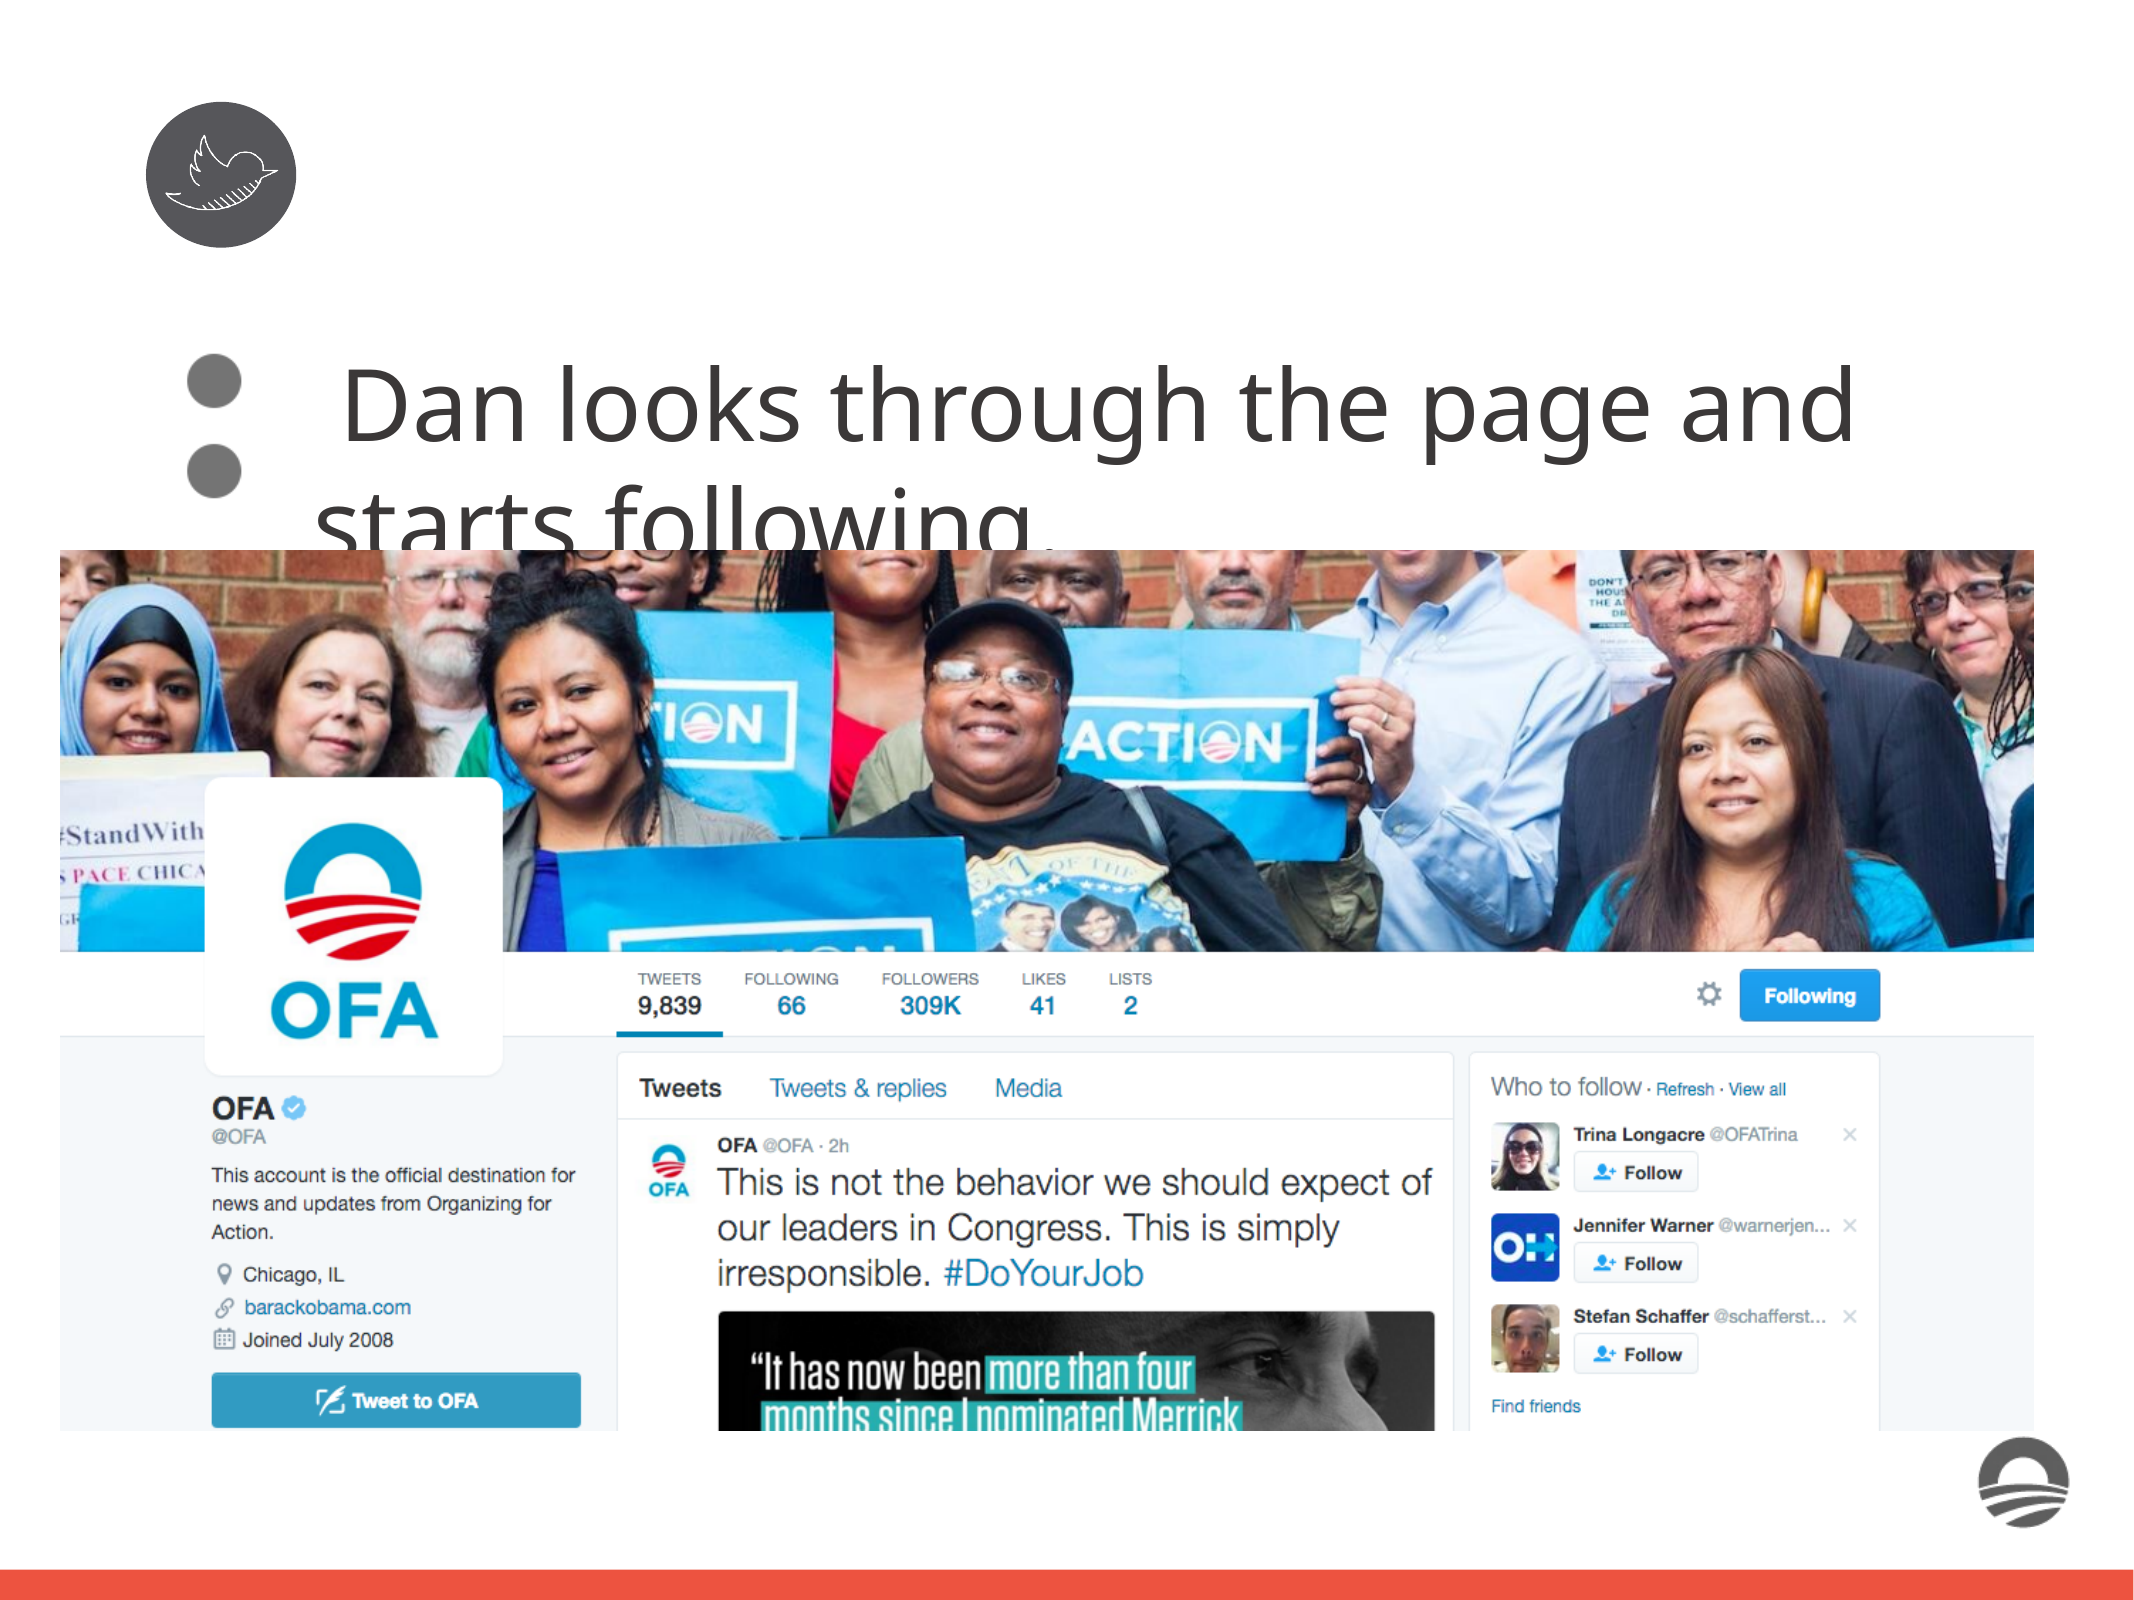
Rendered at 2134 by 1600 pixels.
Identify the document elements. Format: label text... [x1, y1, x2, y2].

picture [155, 127, 333, 218]
picture [148, 291, 267, 517]
text_box [144, 138, 155, 212]
picture [60, 550, 2034, 1431]
text_box Dan looks through the page and starts following. [297, 404, 1883, 519]
text_box [159, 218, 283, 249]
text_box [162, 100, 280, 127]
